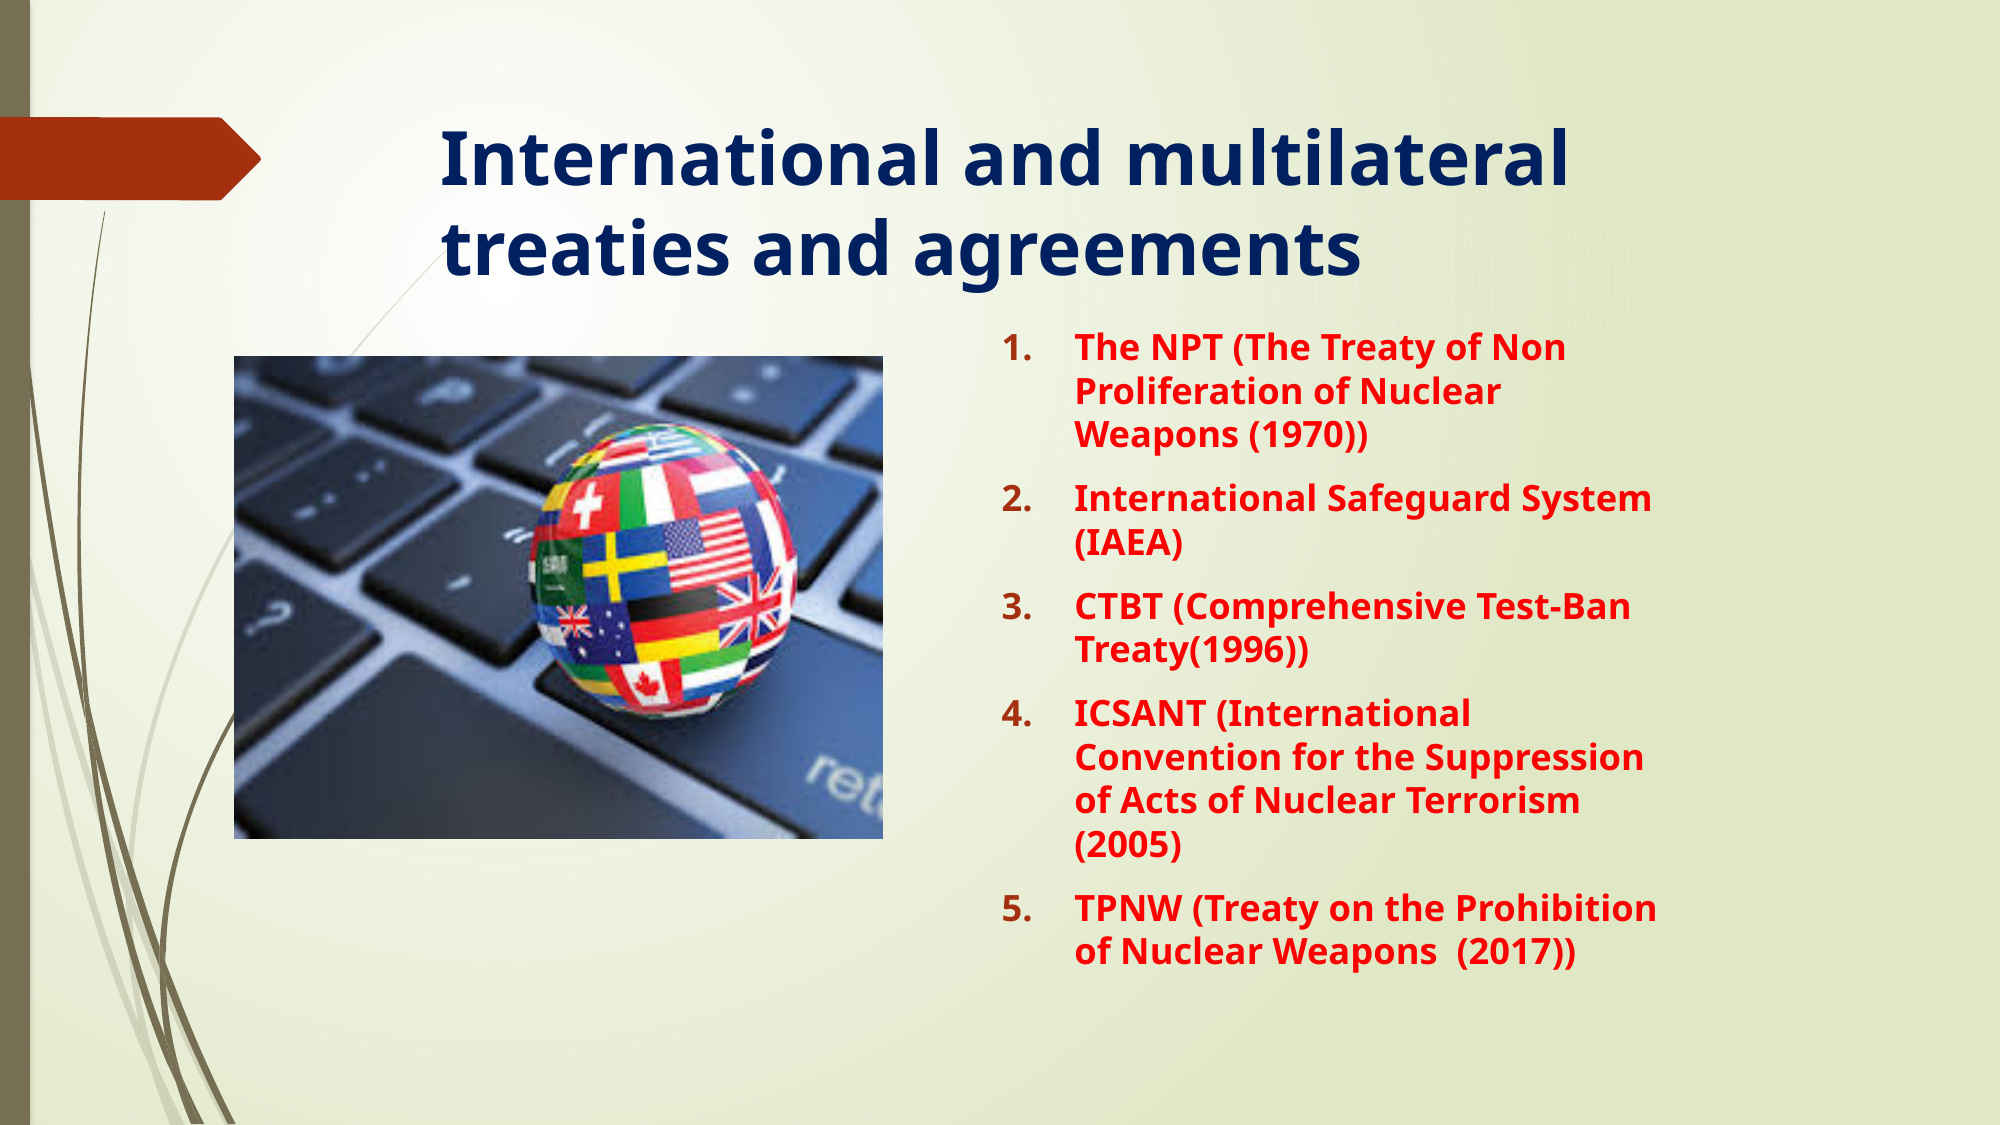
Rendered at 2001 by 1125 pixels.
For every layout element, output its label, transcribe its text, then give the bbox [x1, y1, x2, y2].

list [234, 356, 884, 840]
text_box [1006, 264, 1888, 965]
title International and multilateral treaties and agreements [425, 102, 1888, 313]
list The NPT (The Treaty of Non Proliferation of Nuclear Weapons (1970)) International Safeguard System (IAEA) CTBT (Comprehensive Test-Ban Treaty(1996)) ICSANT (International Convention for the Suppression of Acts of Nuclear Terrorism (2005) TPNW (Treaty on the Prohibition of Nuclear Weapons (2017)) [986, 316, 1674, 998]
